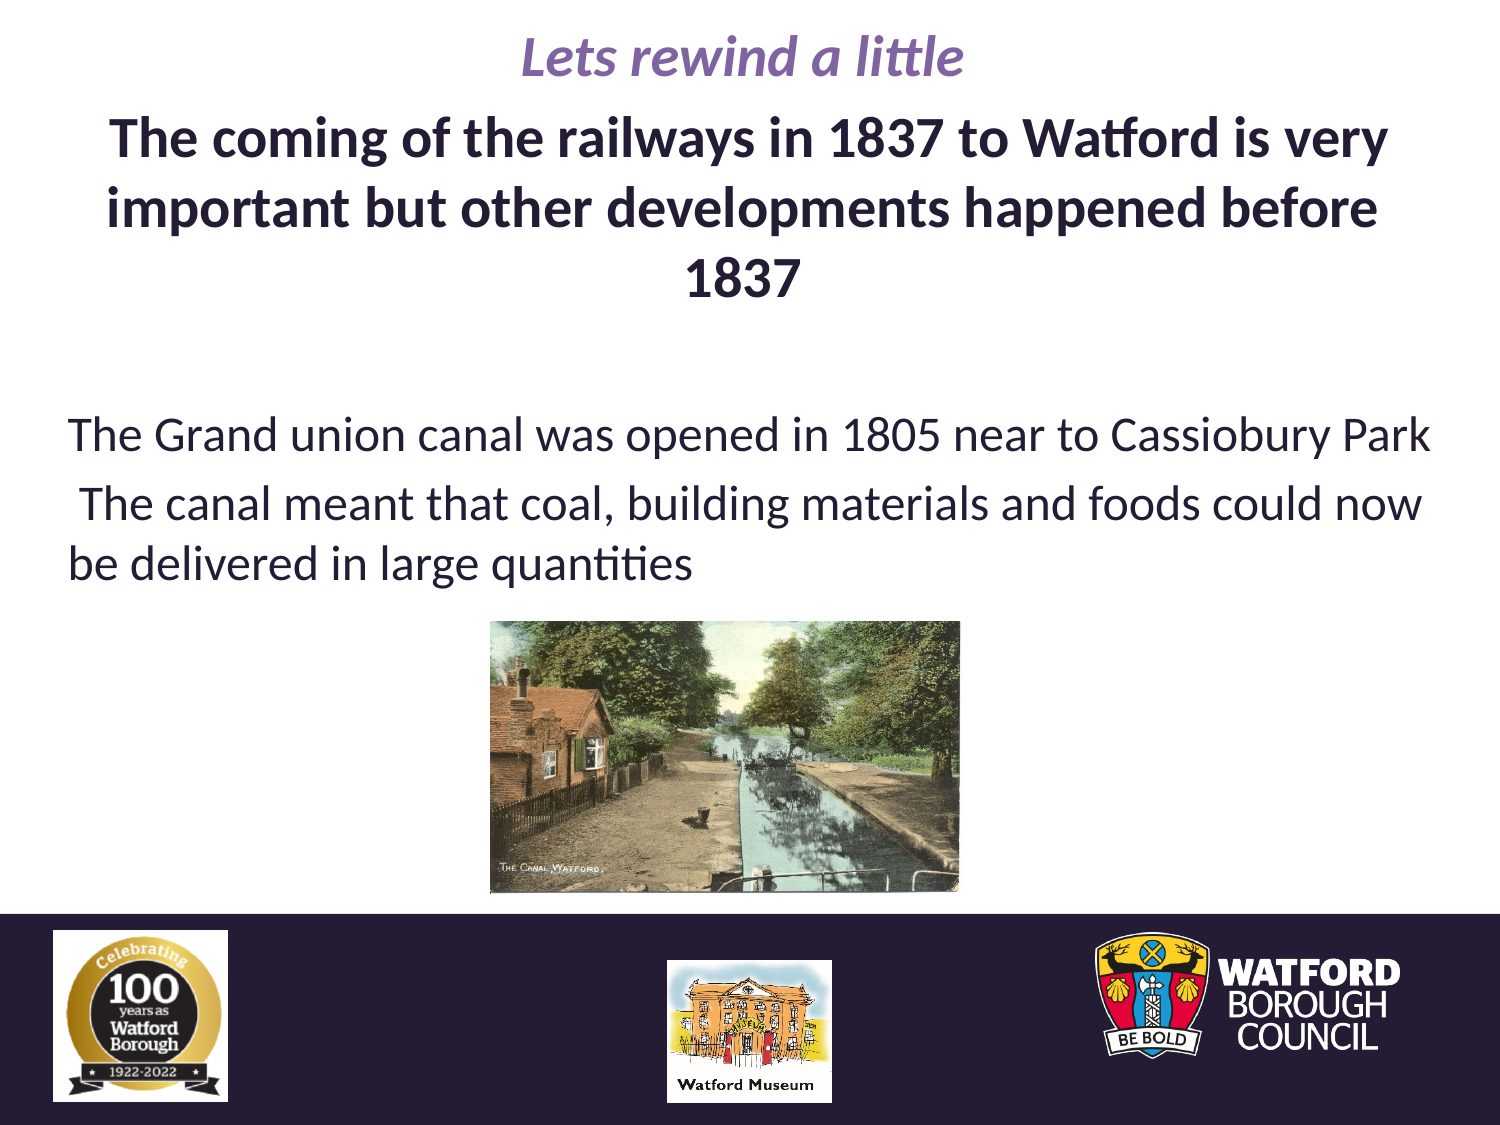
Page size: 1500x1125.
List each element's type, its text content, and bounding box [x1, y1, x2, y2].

picture [53, 930, 228, 1102]
picture [1095, 932, 1400, 1059]
slide_number 7 [76, 1042, 427, 1103]
picture [667, 960, 832, 1103]
picture [489, 621, 963, 894]
list Lets rewind a little The coming of the railways in 1837 to Watford is very important but other developments happened before 1837 The Grand union canal was opened in 1805 near to Cassiobury Park The canal meant that coal, building materials and foods could now be delivered in large quantities [52, 10, 1447, 339]
